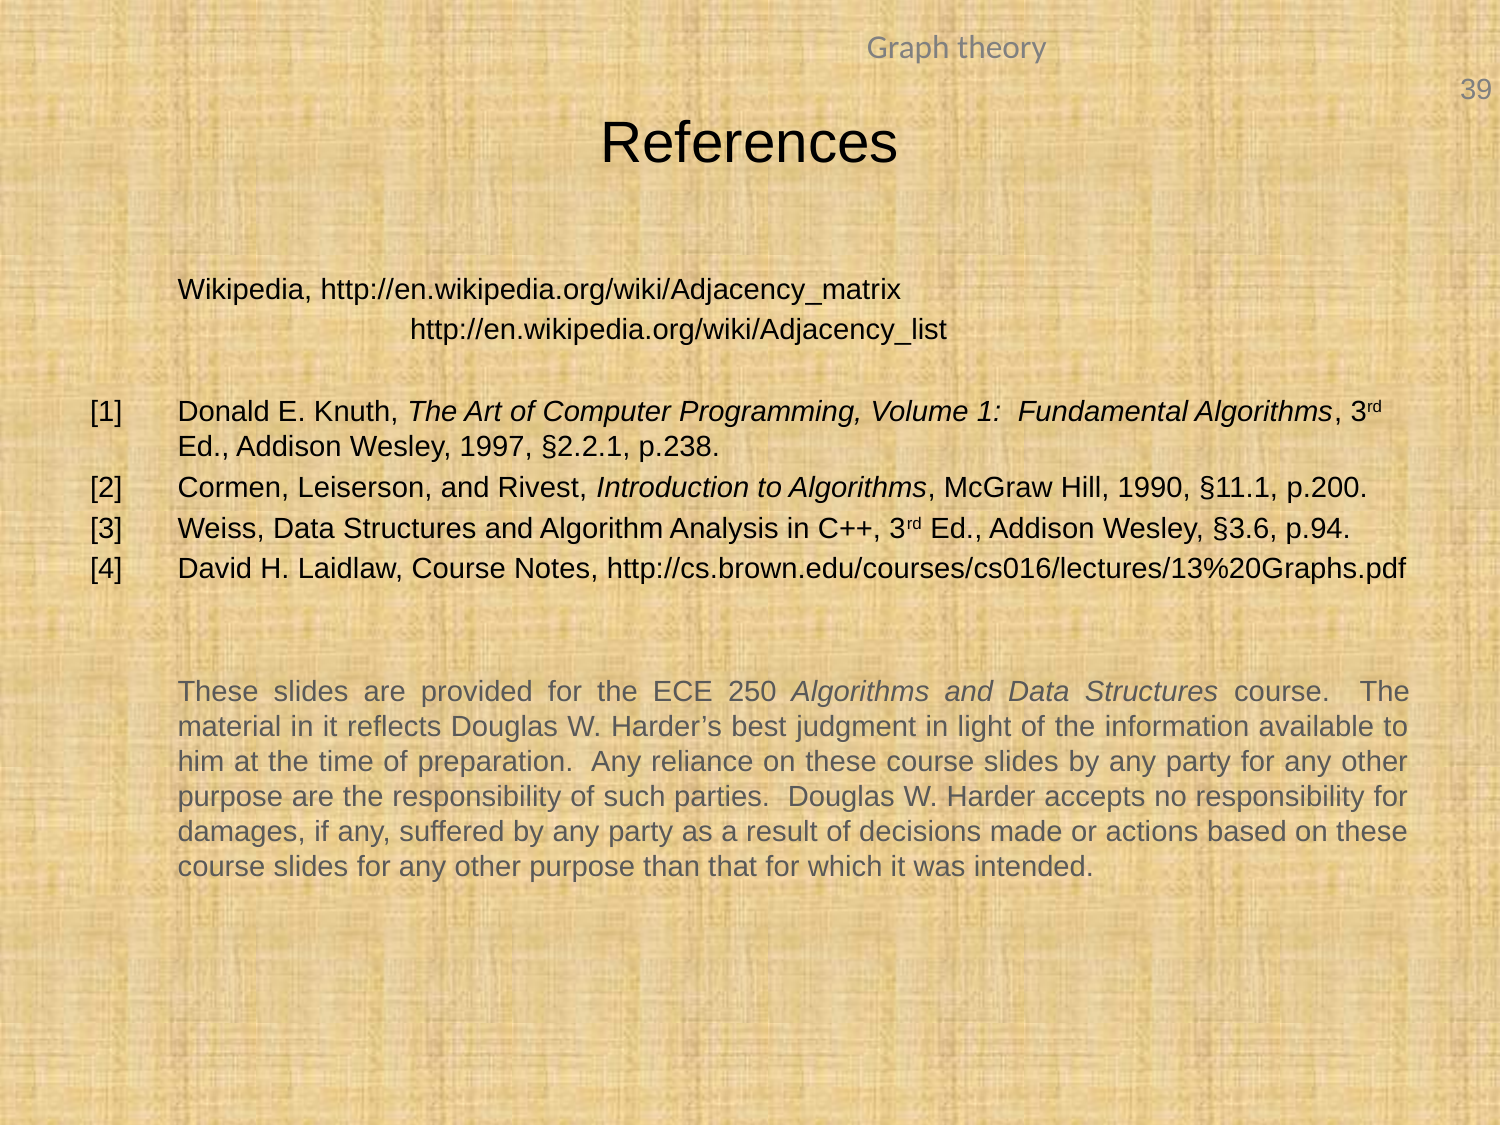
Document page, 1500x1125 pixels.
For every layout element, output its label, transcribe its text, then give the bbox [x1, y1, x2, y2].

title References [74, 44, 1426, 233]
list Wikipedia, http://en.wikipedia.org/wiki/Adjacency_matrix http://en.wikipedia.org/wiki/Adjacency_list [1] Donald E. Knuth, The Art of Computer Programming, Volume 1: Fundamental Algorithms, 3rd Ed., Addison Wesley, 1997, §2.2.1, p.238. [2] Cormen, Leiserson, and Rivest, Introduction to Algorithms, McGraw Hill, 1990, §11.1, p.200. [3] Weiss, Data Structures and Algorithm Analysis in C++, 3rd Ed., Addison Wesley, §3.6, p.94. [4] David H. Laidlaw, Course Notes, http://cs.brown.edu/courses/cs016/lectures/13%20Graphs.pdf These slides are provided for the ECE 250 Algorithms and Data Structures course. The material in it reflects Douglas W. Harder’s best judgment in light of the information available to him at the time of preparation. Any reliance on these course slides by any party for any other purpose are the responsibility of such parties. Douglas W. Harder accepts no responsibility for damages, if any, suffered by any party as a result of decisions made or actions based on these course slides for any other purpose than that for which it was intended. [74, 262, 1426, 1006]
picture [0, 0, 1500, 1125]
